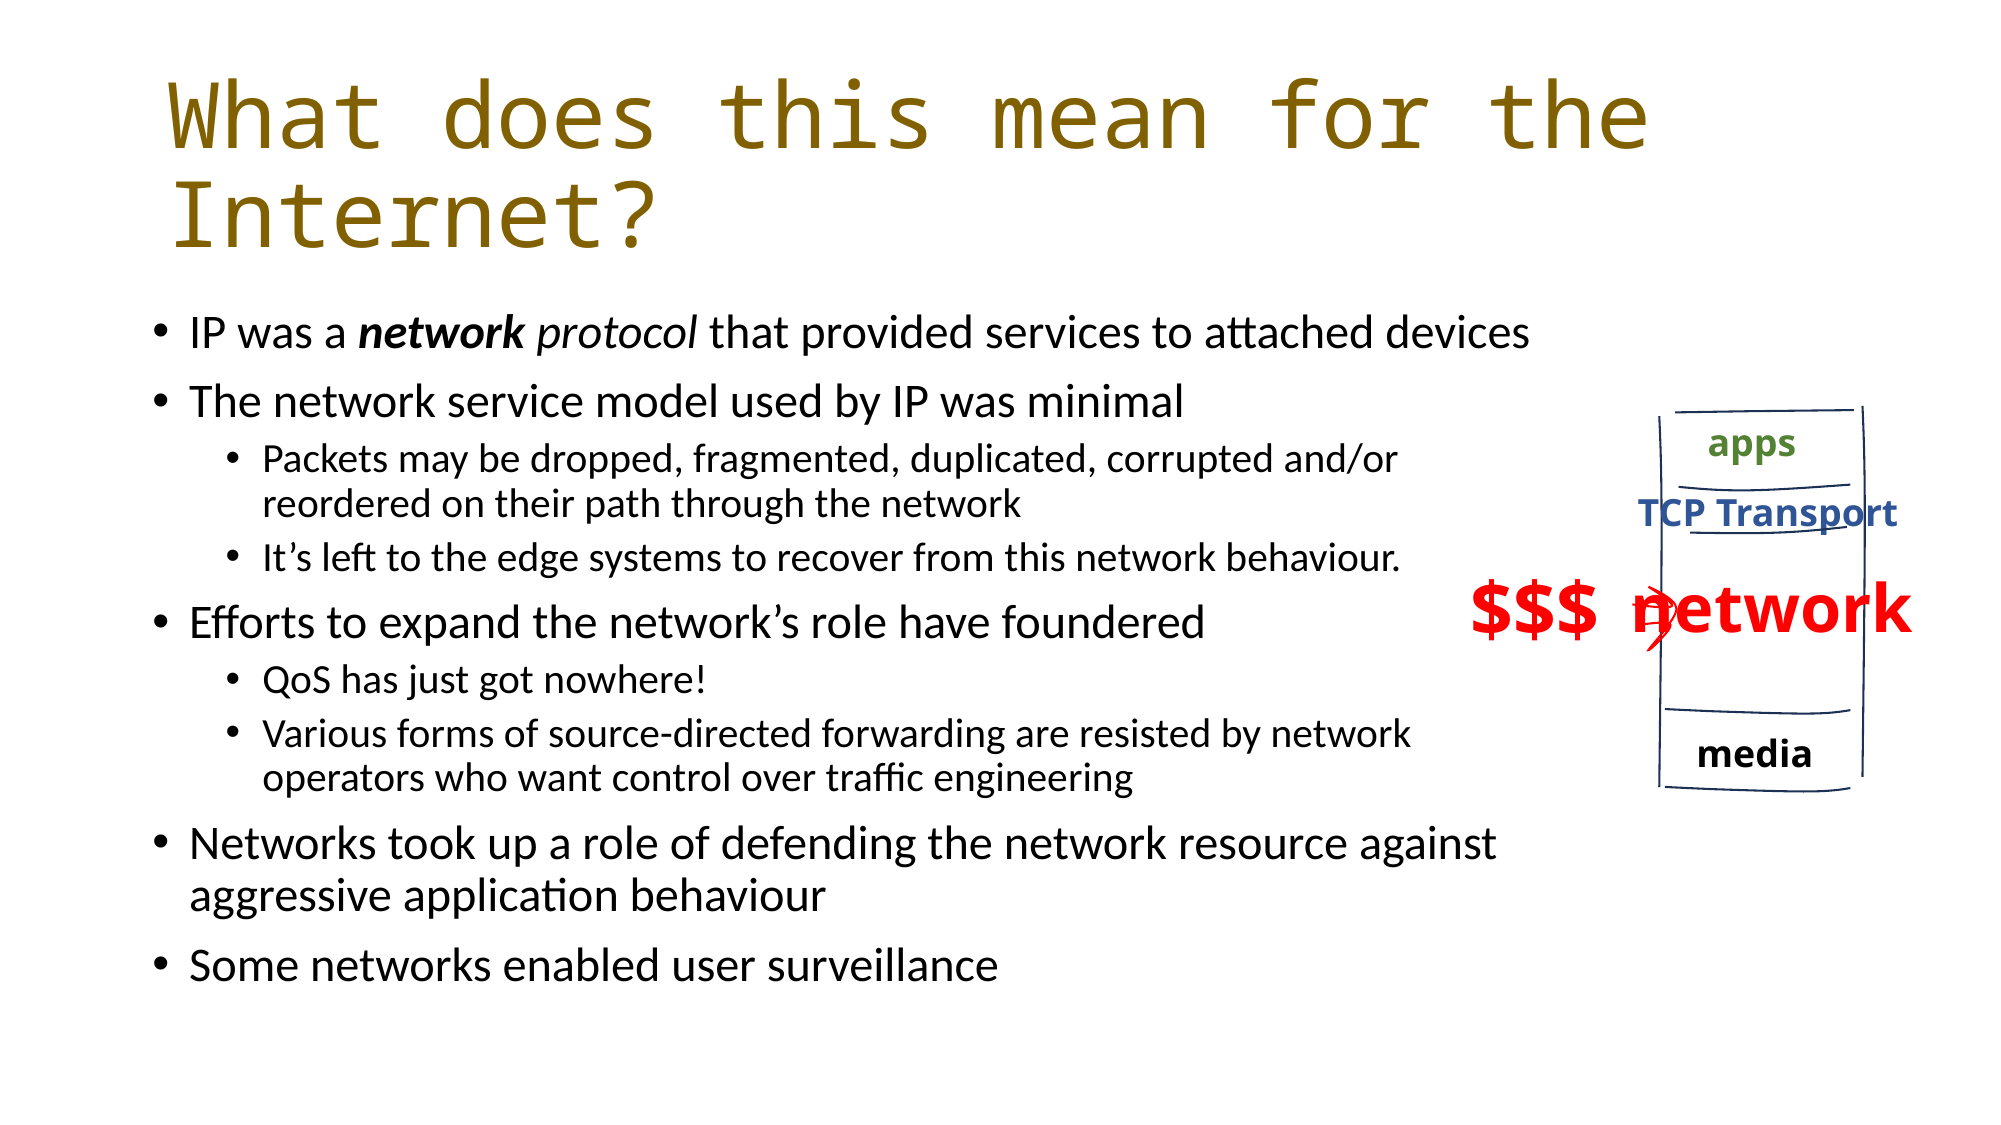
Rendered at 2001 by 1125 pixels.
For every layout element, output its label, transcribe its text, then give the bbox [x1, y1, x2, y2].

text_box [1861, 405, 1866, 481]
text_box [1632, 585, 1678, 652]
text_box [1861, 654, 1865, 777]
text_box [1664, 707, 1851, 715]
text_box [1862, 541, 1866, 558]
text_box [1675, 409, 1854, 414]
list IP was a network protocol that provided services to attached devices The network service model used by IP was minimal Packets may be dropped, fragmented, duplicated, corrupted and/or reordered on their path through the network It’s left to the edge systems to recover from this network behaviour. Efforts to expand the network’s role have foundered QoS has just got nowhere! Various forms of source-directed forwarding are resisted by network operators who want control over traffic engineering Networks took up a role of defending the network resource against aggressive application behaviour Some networks enabled user surveillance [137, 299, 1564, 1014]
text_box [1664, 785, 1851, 793]
text_box network [1615, 558, 1928, 654]
text_box [1658, 654, 1662, 788]
text_box media [1681, 722, 1829, 783]
title What does this mean for the Internet? [151, 59, 2000, 278]
text_box [1678, 483, 1851, 492]
text_box [1659, 541, 1663, 558]
text_box [1690, 525, 1848, 535]
text_box $$$ [1455, 554, 1614, 659]
text_box apps [1692, 412, 1812, 471]
text_box [1658, 415, 1663, 481]
text_box TCP Transport [1622, 481, 1914, 541]
